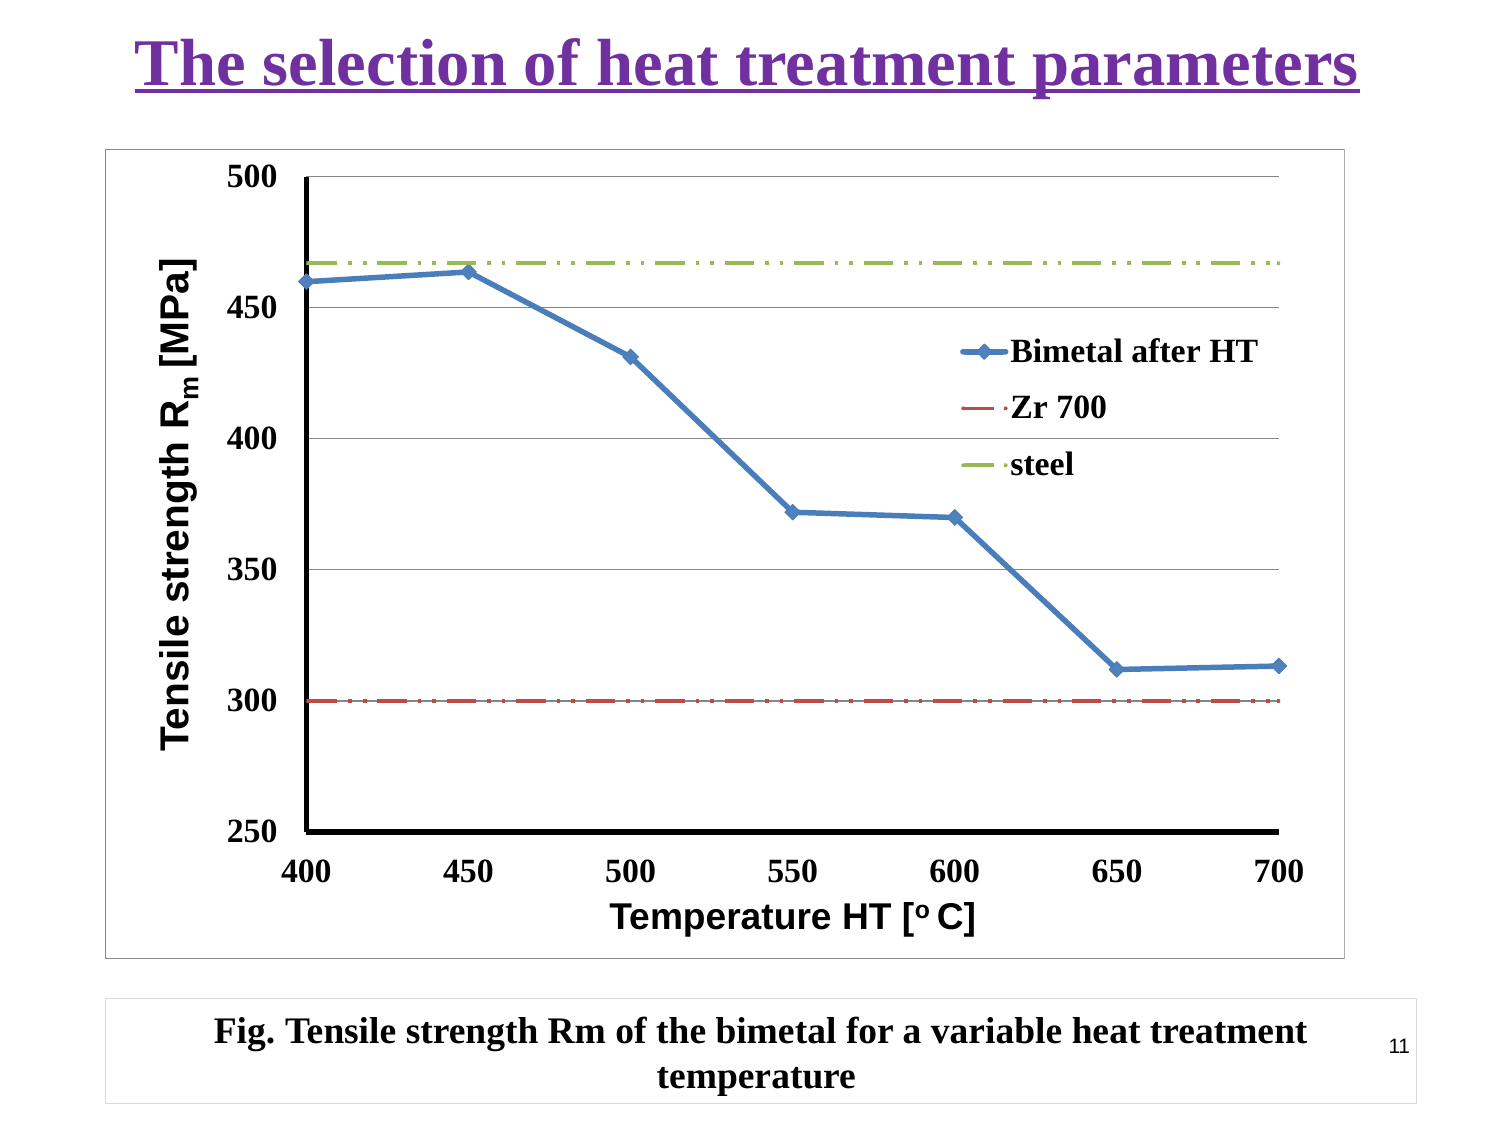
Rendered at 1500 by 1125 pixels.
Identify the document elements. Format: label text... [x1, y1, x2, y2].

slide_number 11 [1417, 1024, 1426, 1101]
title The selection of heat treatment parameters [0, 0, 1496, 118]
picture [104, 148, 1346, 960]
text_box Fig. Tensile strength Rm of the bimetal for a variable heat treatment temperature [105, 998, 1417, 1104]
